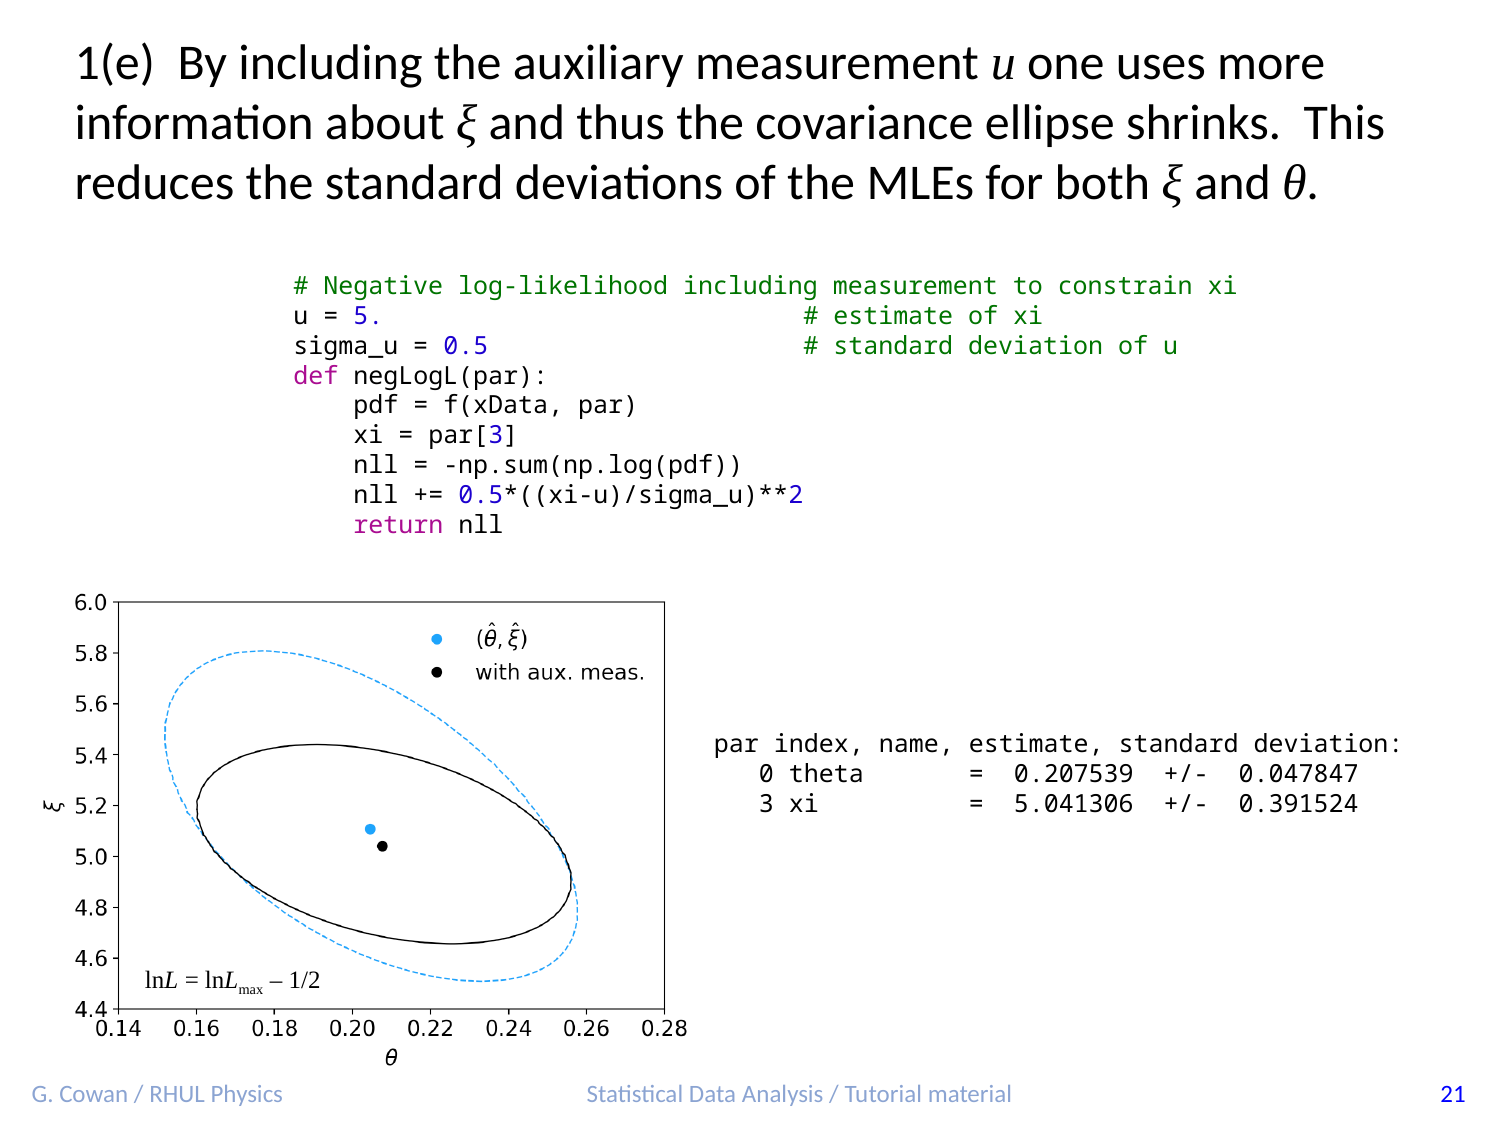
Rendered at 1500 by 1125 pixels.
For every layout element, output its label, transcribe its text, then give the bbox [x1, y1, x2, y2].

slide_number G. Cowan / RHUL Physics [16, 1062, 338, 1123]
slide_number 21 [1262, 1062, 1481, 1123]
text_box 1(e) By including the auxiliary measurement u one uses more information about ξ and thus the covariance ellipse shrinks. This reduces the standard deviations of the MLEs for both ξ and θ. [59, 22, 1441, 218]
picture [40, 589, 694, 1067]
text_box # Negative log-likelihood including measurement to constrain xi u = 5. # estimate of xi sigma_u = 0.5 # standard deviation of u def negLogL(par): pdf = f(xData, par) xi = par[3] nll = -np.sum(np.log(pdf)) nll += 0.5*((xi-u)/sigma_u)**2 return nll [278, 261, 1254, 547]
footer Statistical Data Analysis / Tutorial material [338, 1062, 1262, 1123]
text_box par index, name, estimate, standard deviation: 0 theta = 0.207539 +/- 0.047847 3 xi = 5.041306 +/- 0.391524 [699, 720, 1441, 825]
